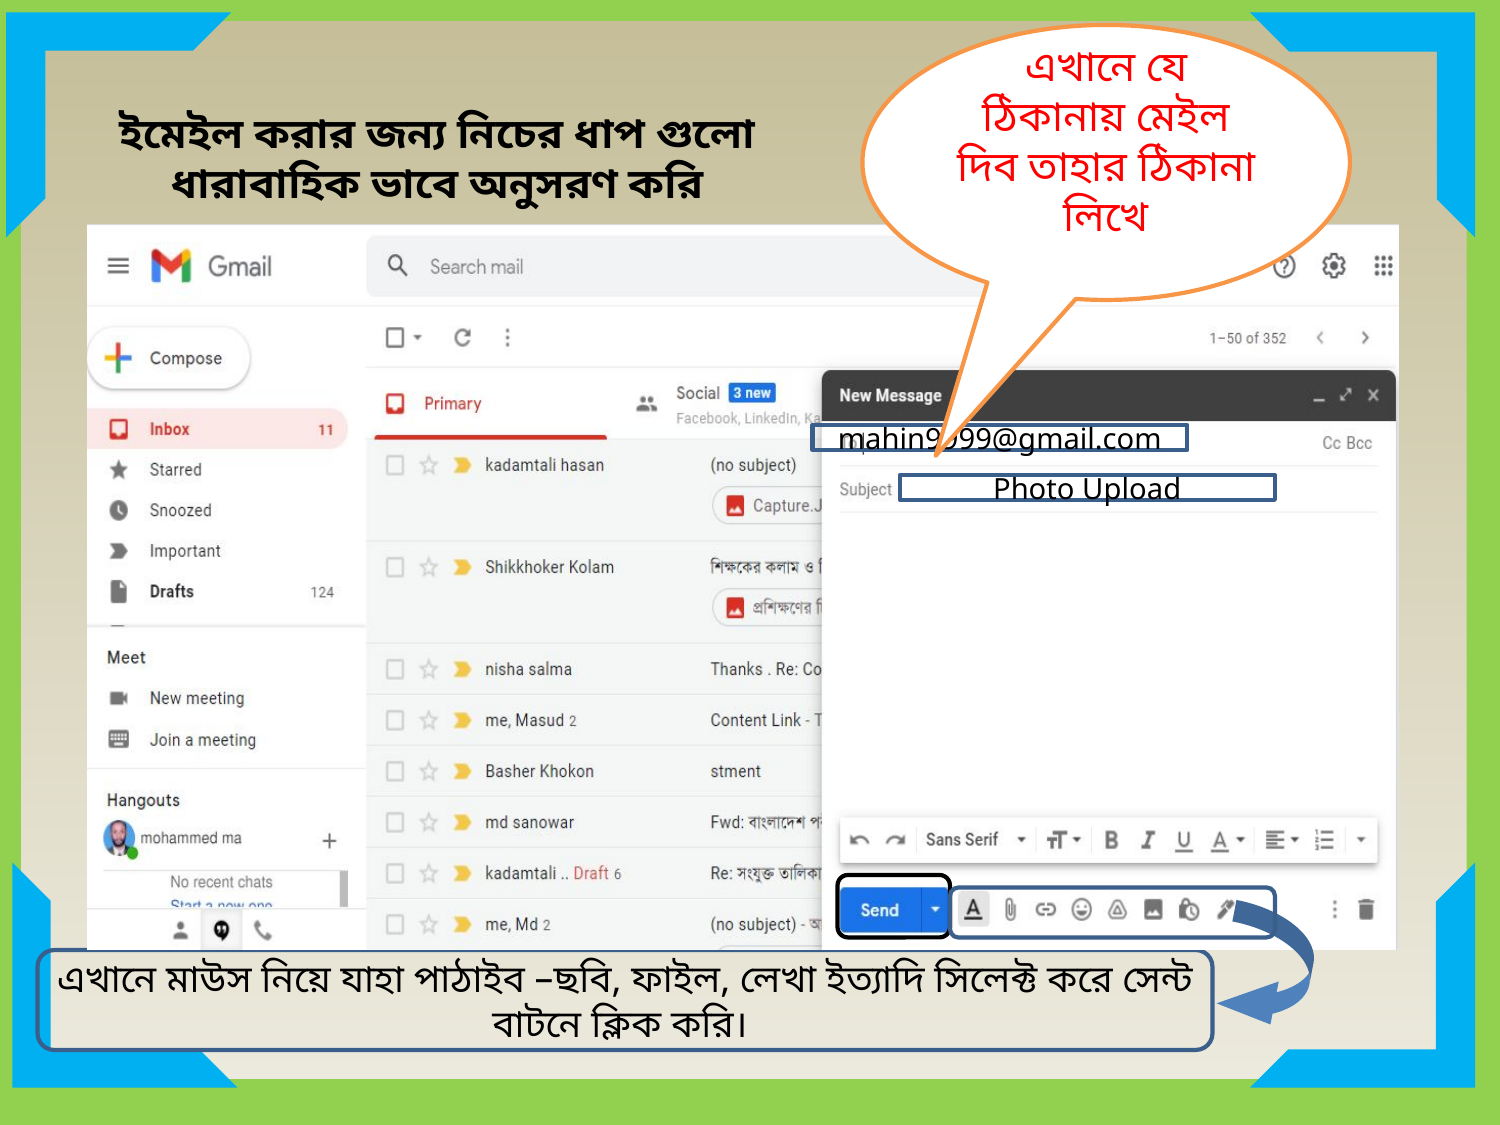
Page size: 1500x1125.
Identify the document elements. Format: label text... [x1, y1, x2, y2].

text_box [1214, 960, 1316, 1027]
text_box এখানে যে ঠিকানায় মেইল দিব তাহার ঠিকানা লিখে [860, 22, 1353, 223]
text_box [87, 224, 1400, 951]
text_box এখানে মাউস নিয়ে যাহা পাঠাইব –ছবি, ফাইল, লেখা ইত্যাদি সিলেক্ট করে সেন্ট বাটনে ক্লিক করি। [35, 947, 1215, 1053]
text_box ইমেইল করার জন্য নিচের ধাপ গুলো ধারাবাহিক ভাবে অনুসরণ করি [37, 99, 838, 215]
